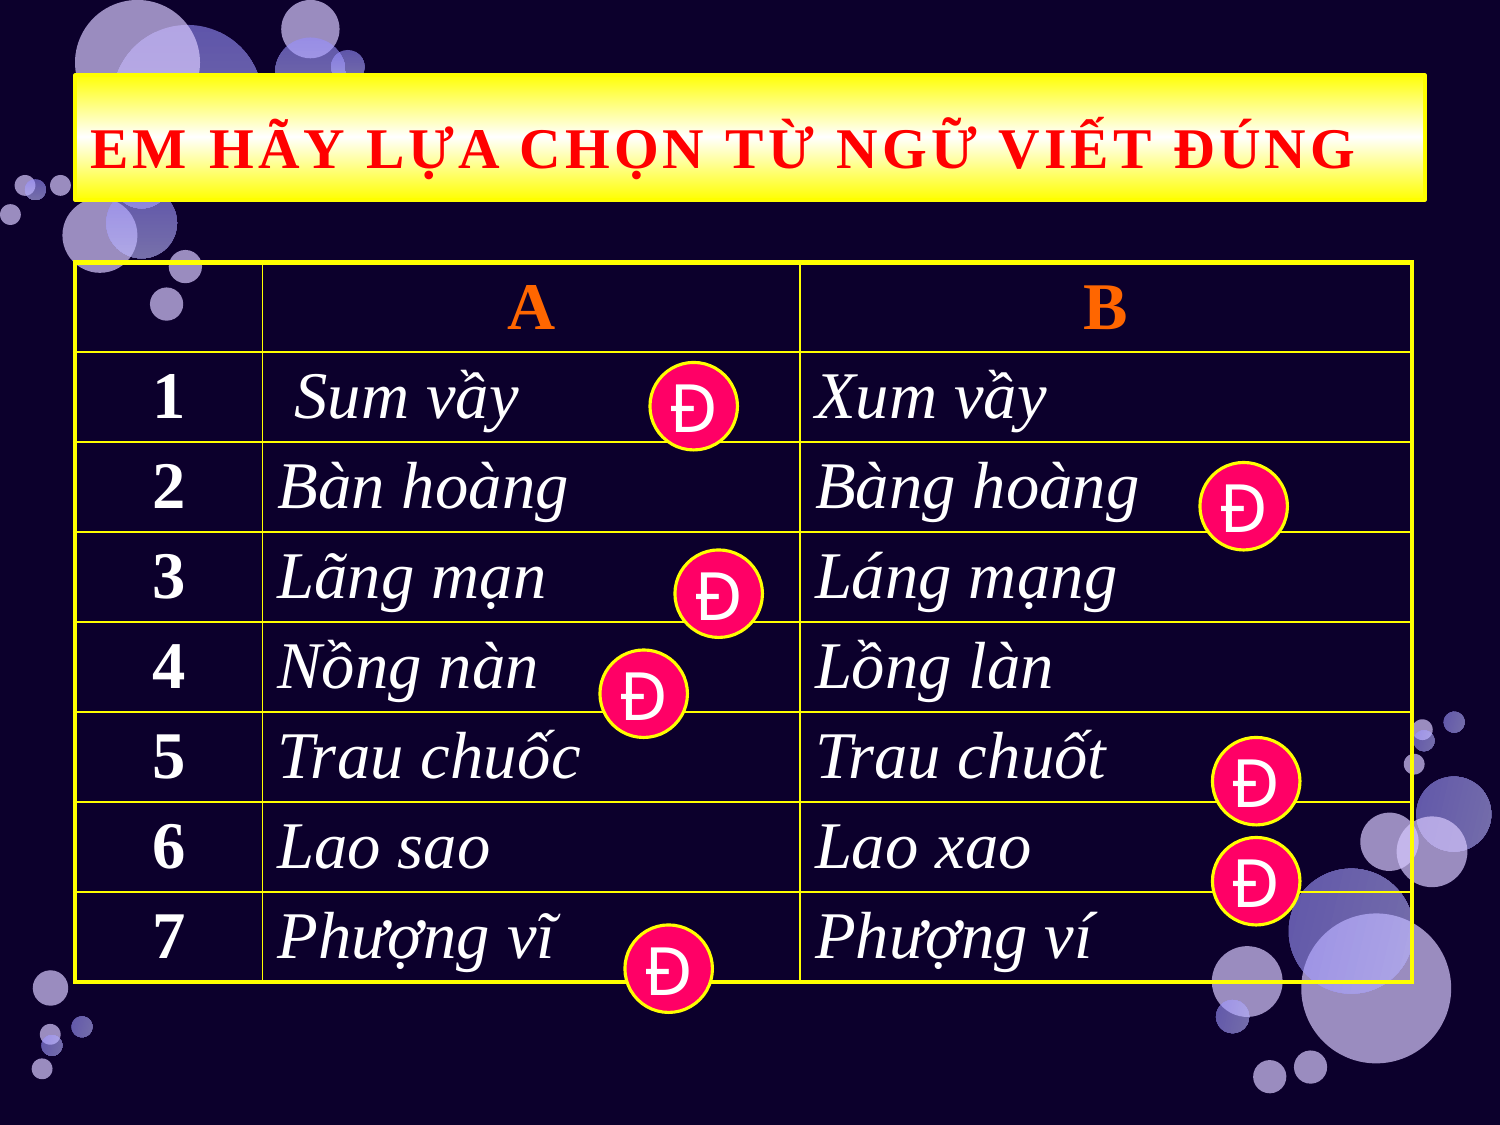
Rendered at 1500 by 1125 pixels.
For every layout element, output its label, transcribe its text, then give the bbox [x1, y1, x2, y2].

text_box Đ [649, 362, 738, 450]
title EM HÃY LỰA CHỌN TỪ NGỮ VIẾT ĐÚNG [75, 75, 1425, 200]
table_cell Lao sao [263, 803, 799, 891]
table_cell Phượng ví [801, 893, 1410, 980]
table_cell Láng mạng [801, 533, 1410, 621]
table_cell Bàn hoàng [263, 443, 799, 531]
table_cell 2 [77, 443, 262, 531]
text_box Đ [624, 924, 713, 1013]
table_cell 4 [77, 623, 262, 711]
table_cell Nồng nàn [263, 623, 799, 711]
text_box Đ [1199, 462, 1288, 550]
table_cell Trau chuốt [801, 713, 1410, 801]
table_cell Lồng làn [801, 623, 1410, 711]
table_cell 1 [77, 353, 262, 441]
table_cell Sum vầy [263, 353, 799, 441]
text_box Đ [674, 549, 763, 638]
table_cell 7 [77, 893, 262, 980]
table_cell Trau chuốc [263, 713, 799, 801]
table_cell 5 [77, 713, 262, 801]
text_box Đ [1212, 837, 1300, 925]
text_box Đ [599, 649, 688, 738]
table_cell Xum vầy [801, 353, 1410, 441]
table_cell Bàng hoàng [801, 443, 1410, 531]
table_cell 3 [77, 533, 262, 621]
table_cell Phượng vĩ [263, 893, 799, 980]
table_header B [801, 265, 1410, 351]
table_header A [263, 265, 799, 351]
table_header [77, 265, 262, 351]
table_cell Lao xao [801, 803, 1410, 891]
table_cell Lãng mạn [263, 533, 799, 621]
table_cell 6 [77, 803, 262, 891]
text_box Đ [1212, 737, 1300, 825]
